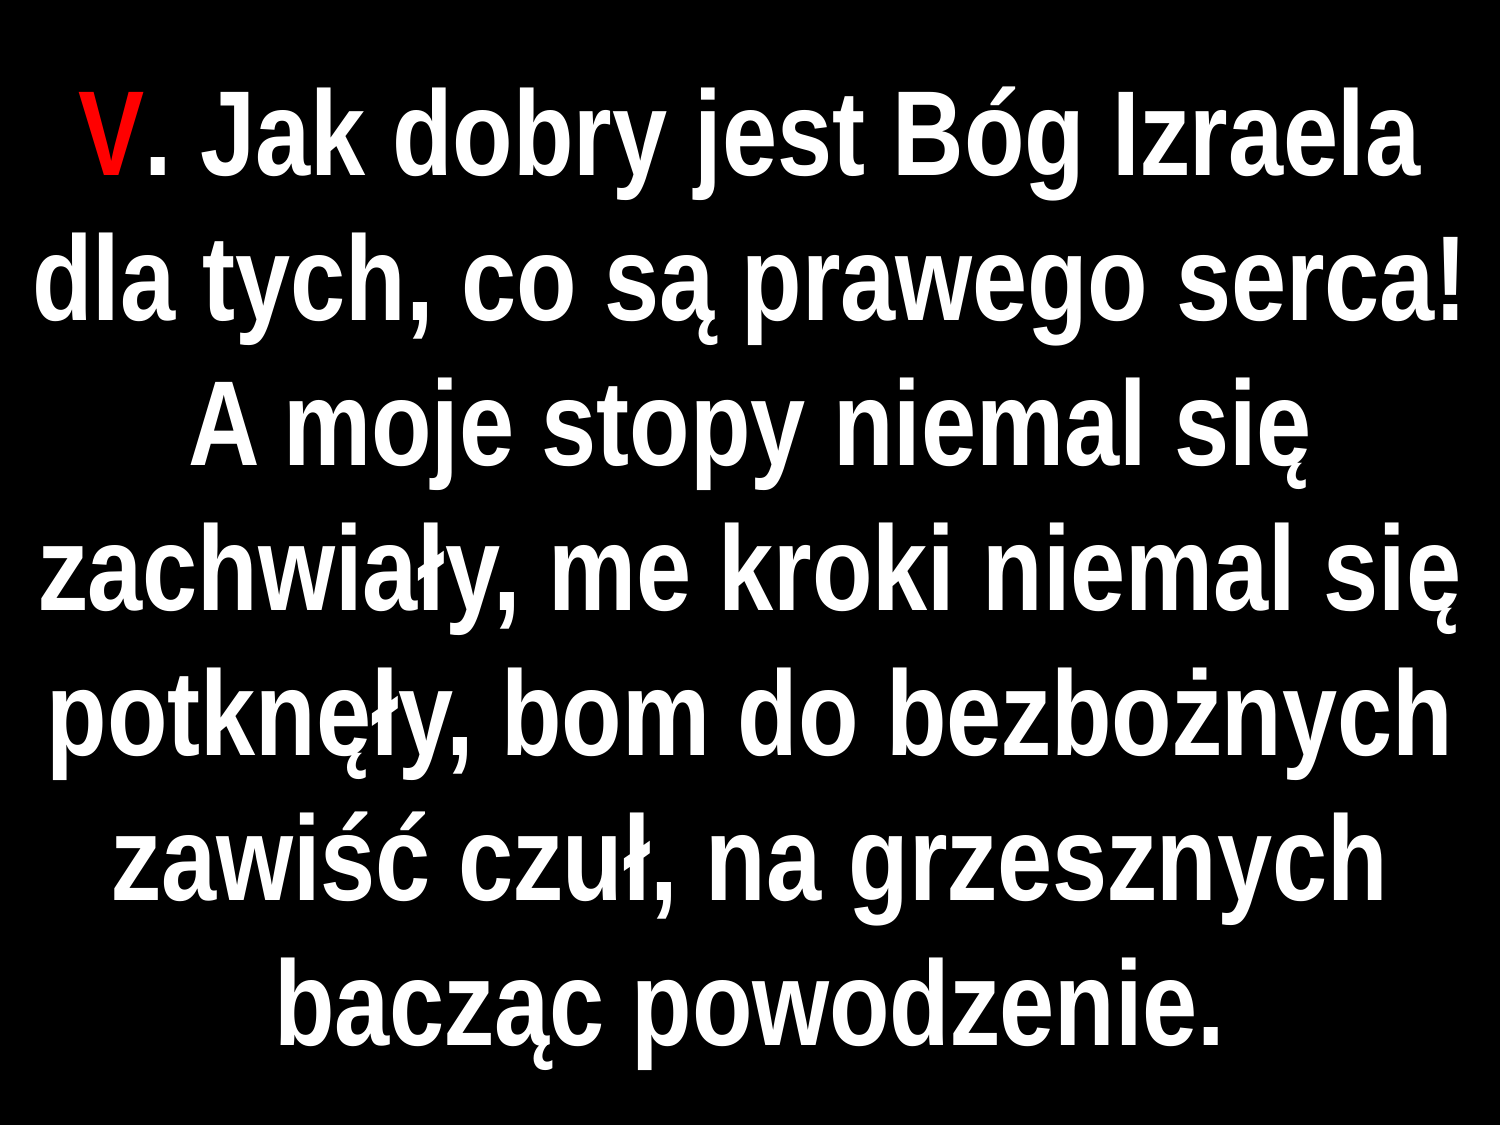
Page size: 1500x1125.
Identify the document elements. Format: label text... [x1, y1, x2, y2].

title V. Jak dobry jest Bóg Izraela dla tych, co są prawego serca! A moje stopy niemal się zachwiały, me kroki niemal się potknęły, bom do bezbożnych zawiść czuł, na grzesznych bacząc powodzenie. [0, 470, 1500, 655]
